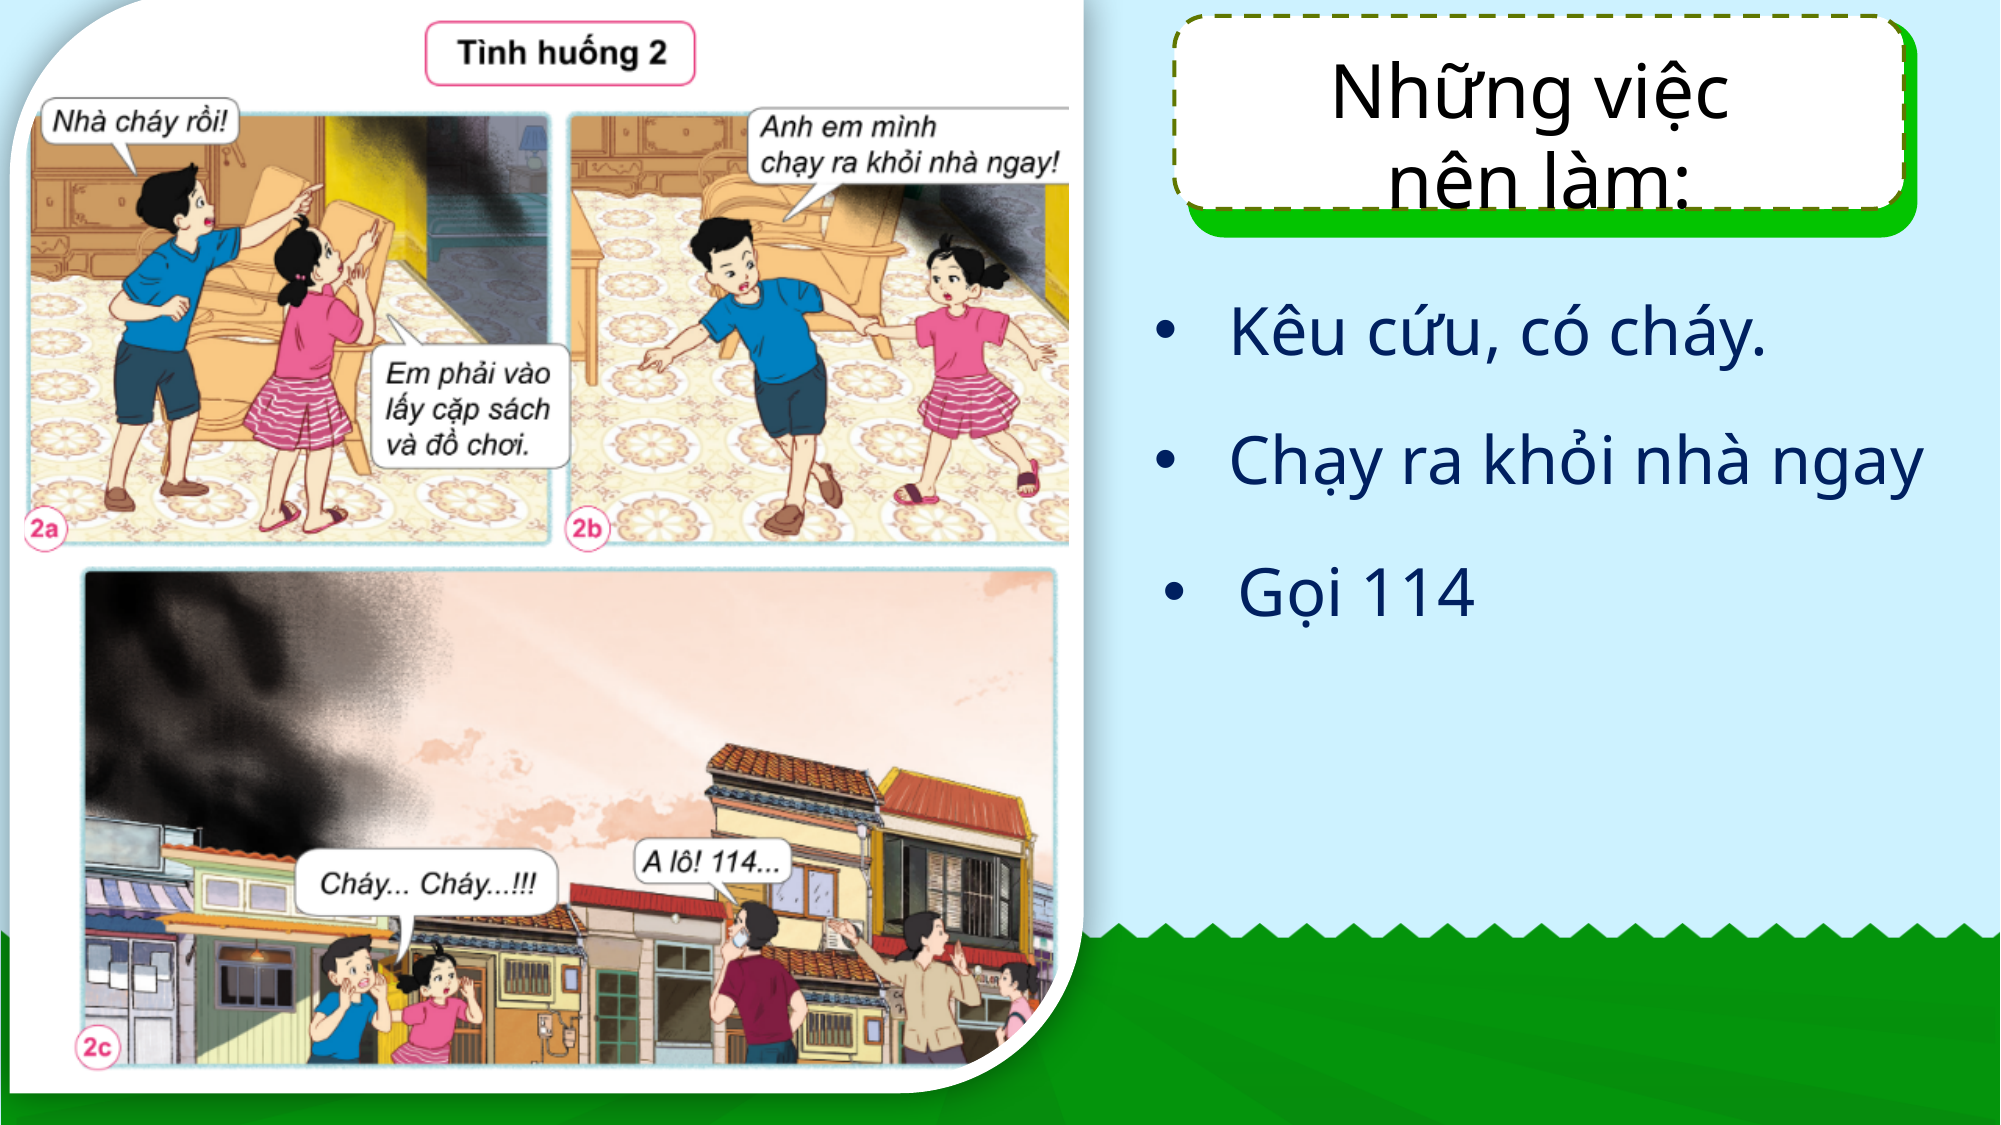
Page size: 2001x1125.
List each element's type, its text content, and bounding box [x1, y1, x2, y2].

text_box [1174, 15, 1918, 238]
text_box Gọi 114 [1148, 542, 1983, 638]
text_box Chạy ra khỏi nhà ngay [1138, 410, 1974, 506]
text_box Kêu cứu, có cháy. [1138, 281, 1974, 376]
picture [1, 0, 2000, 1125]
